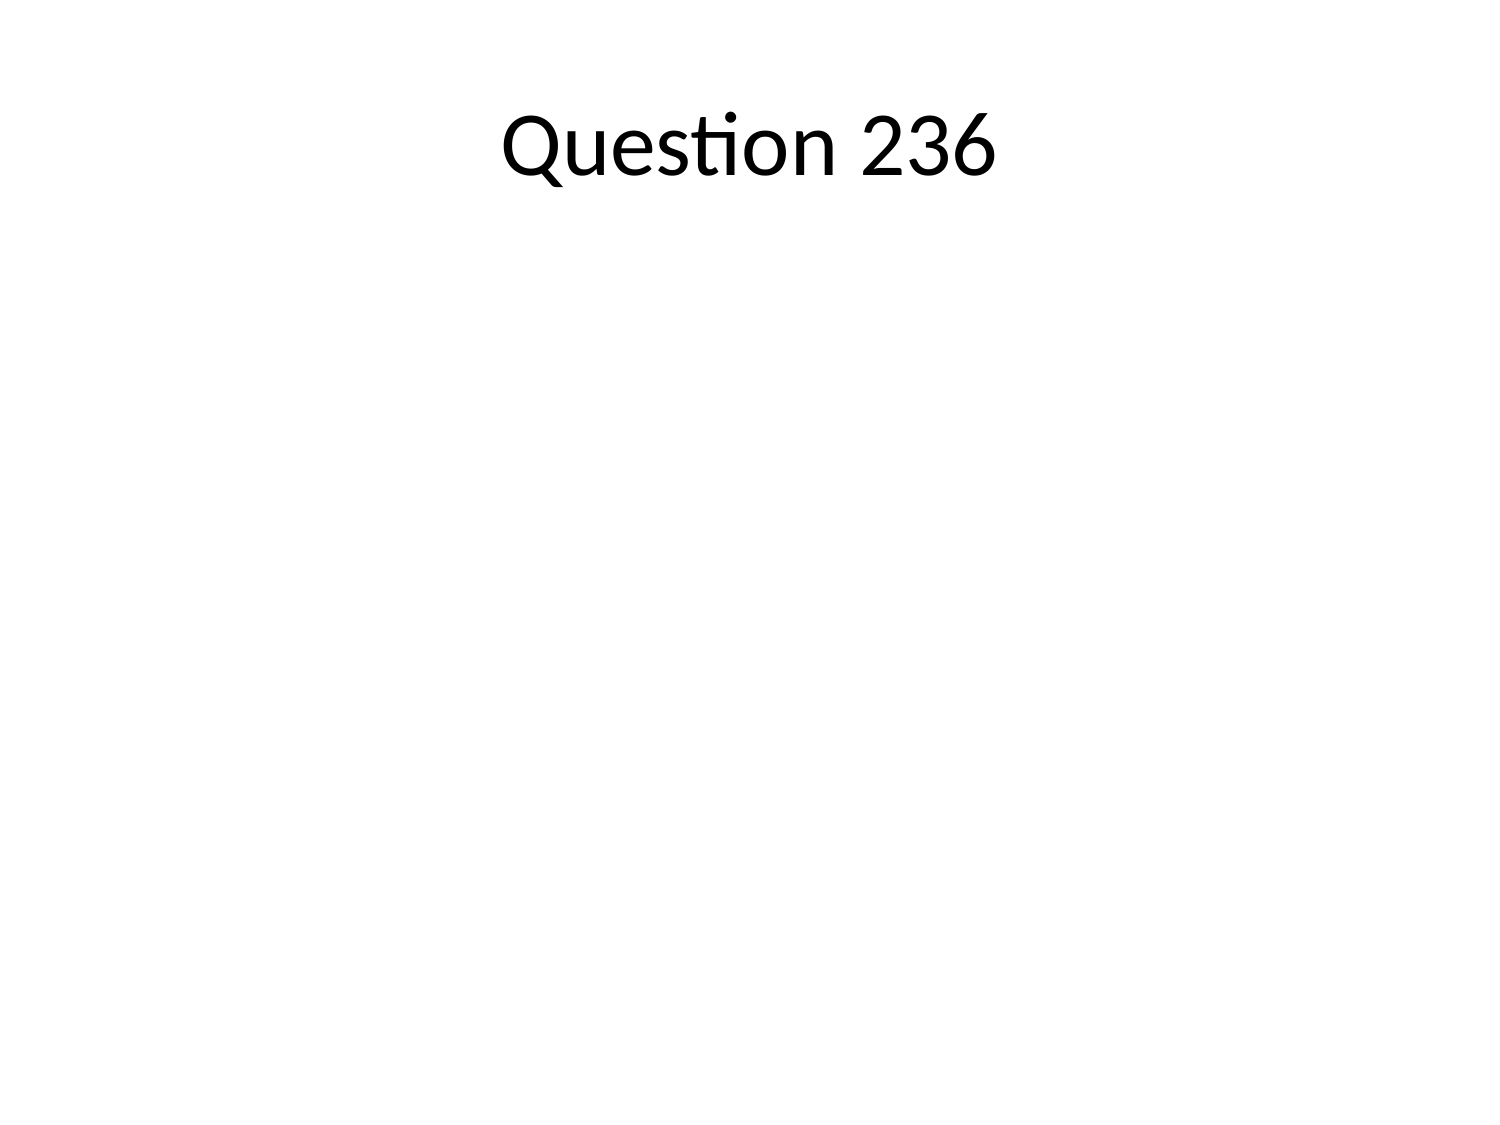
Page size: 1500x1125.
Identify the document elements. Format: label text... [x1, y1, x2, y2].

title Question 236 [75, 45, 1425, 233]
